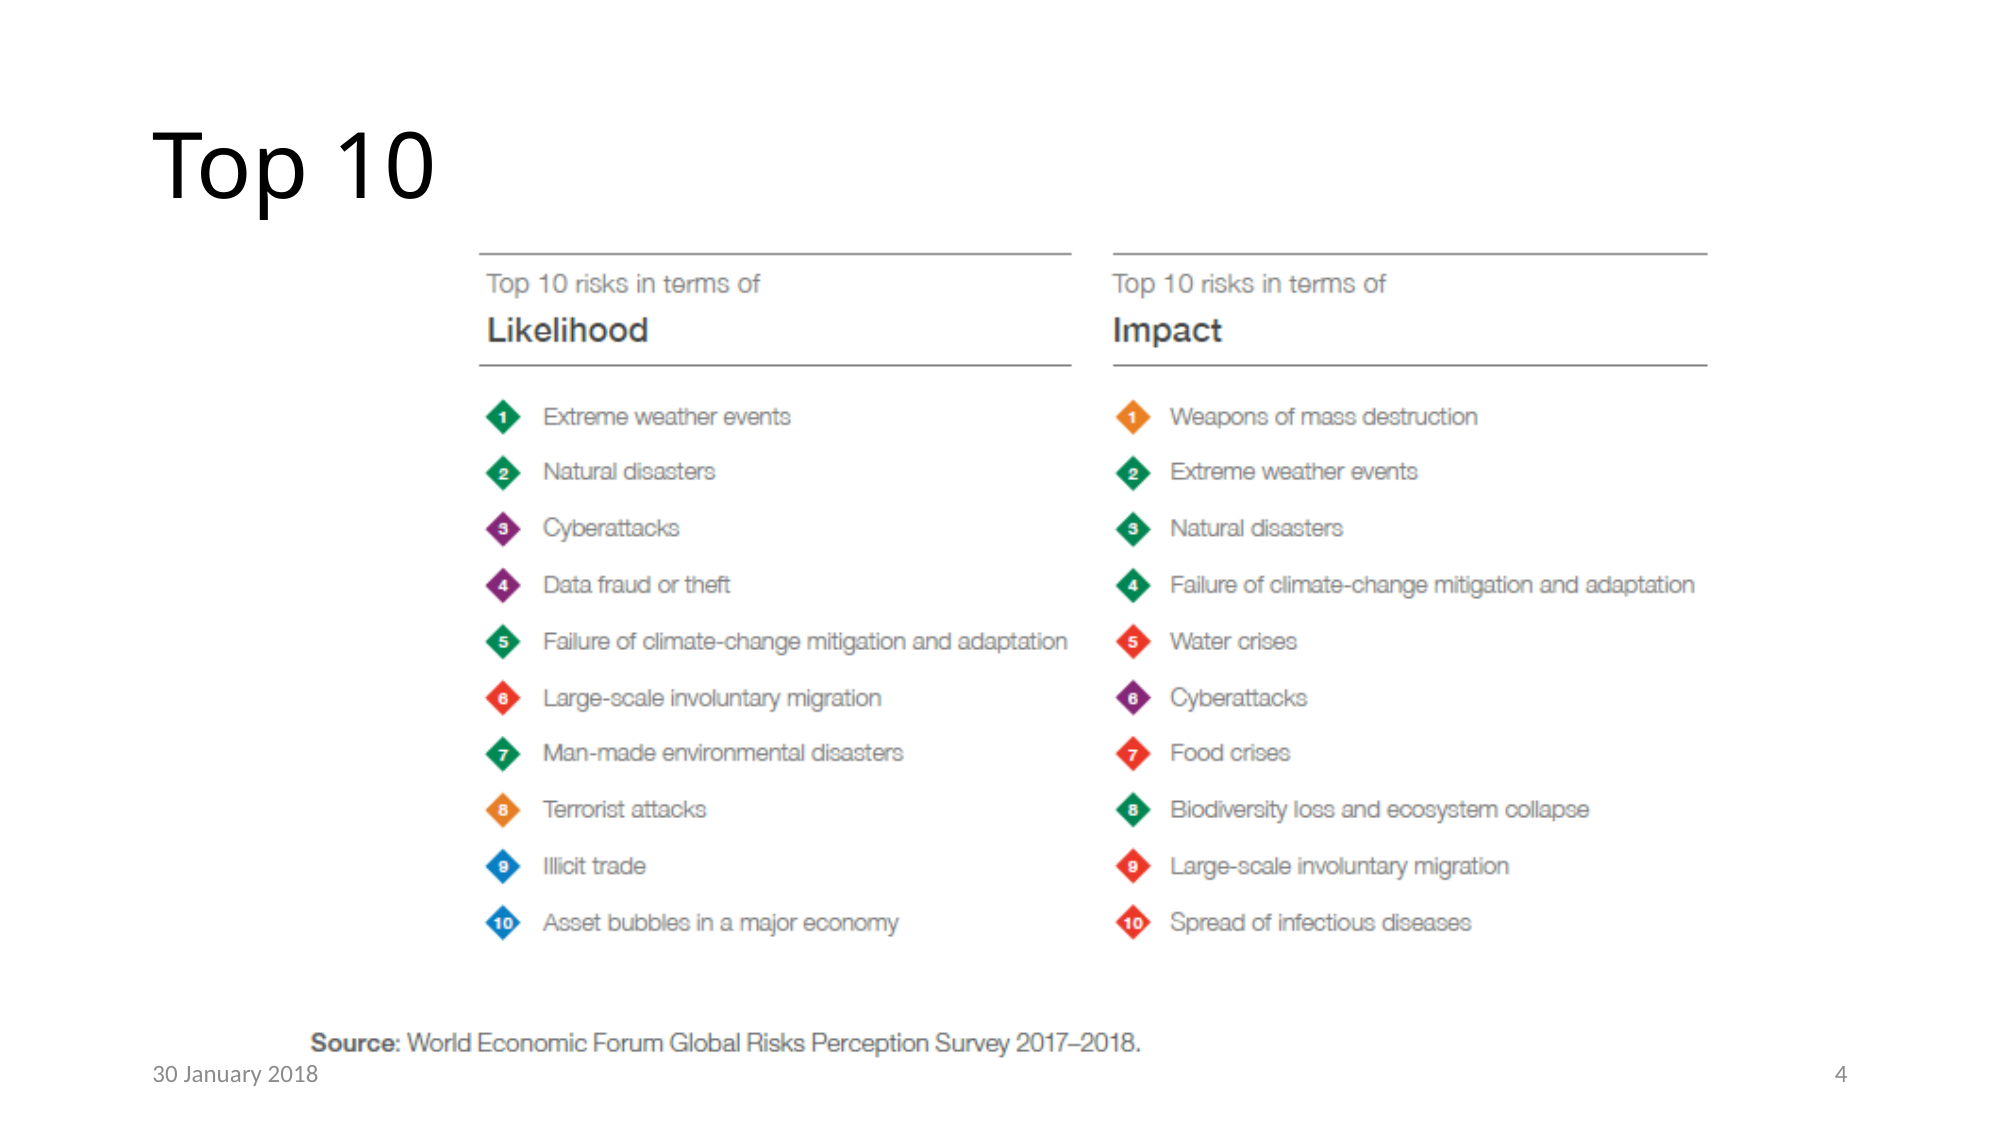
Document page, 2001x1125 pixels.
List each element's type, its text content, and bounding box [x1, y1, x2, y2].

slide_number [137, 1042, 588, 1103]
title Top 10 [137, 59, 1863, 278]
picture [221, 229, 1719, 1062]
slide_number 4 [1412, 1042, 1863, 1103]
